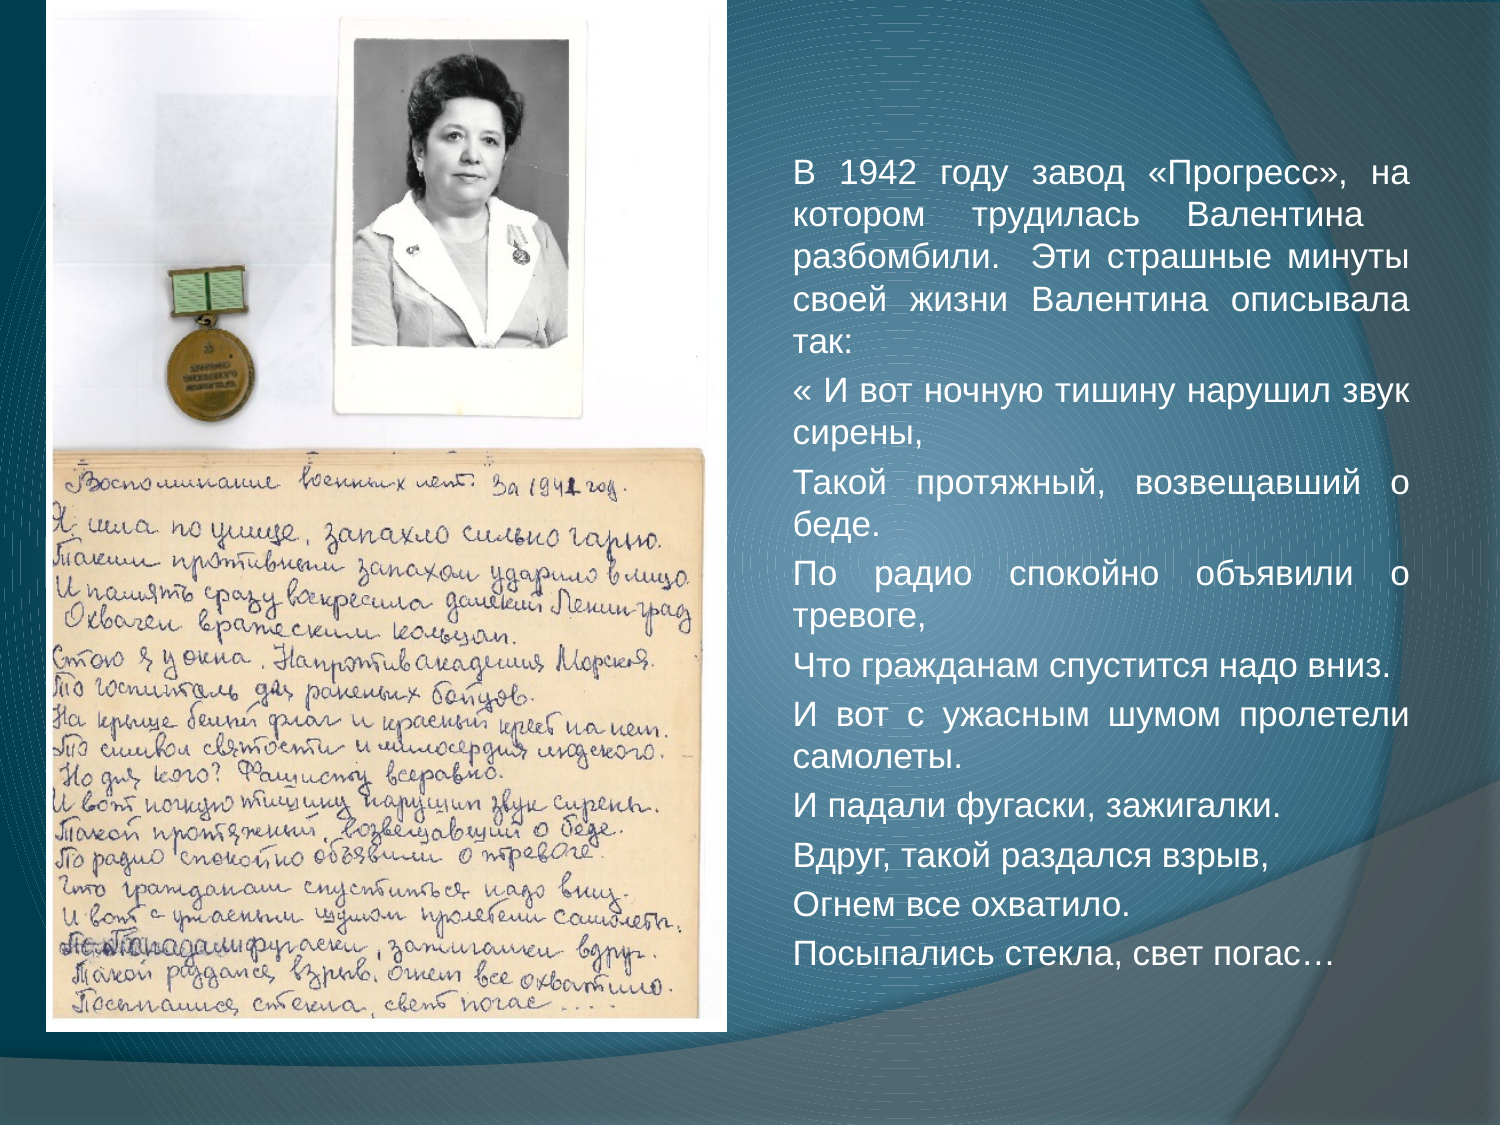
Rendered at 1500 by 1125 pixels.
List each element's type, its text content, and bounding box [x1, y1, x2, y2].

list В 1942 году завод «Прогресс», на котором трудилась Валентина разбомбили. Эти страшные минуты своей жизни Валентина описывала так: « И вот ночную тишину нарушил звук сирены, Такой протяжный, возвещавший о беде. По радио спокойно объявили о тревоге, Что гражданам спустится надо вниз. И вот с ужасным шумом пролетели самолеты. И падали фугаски, зажигалки. Вдруг, такой раздался взрыв, Огнем все охватило. Посыпались стекла, свет погас… [785, 140, 1418, 973]
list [46, 0, 727, 1032]
